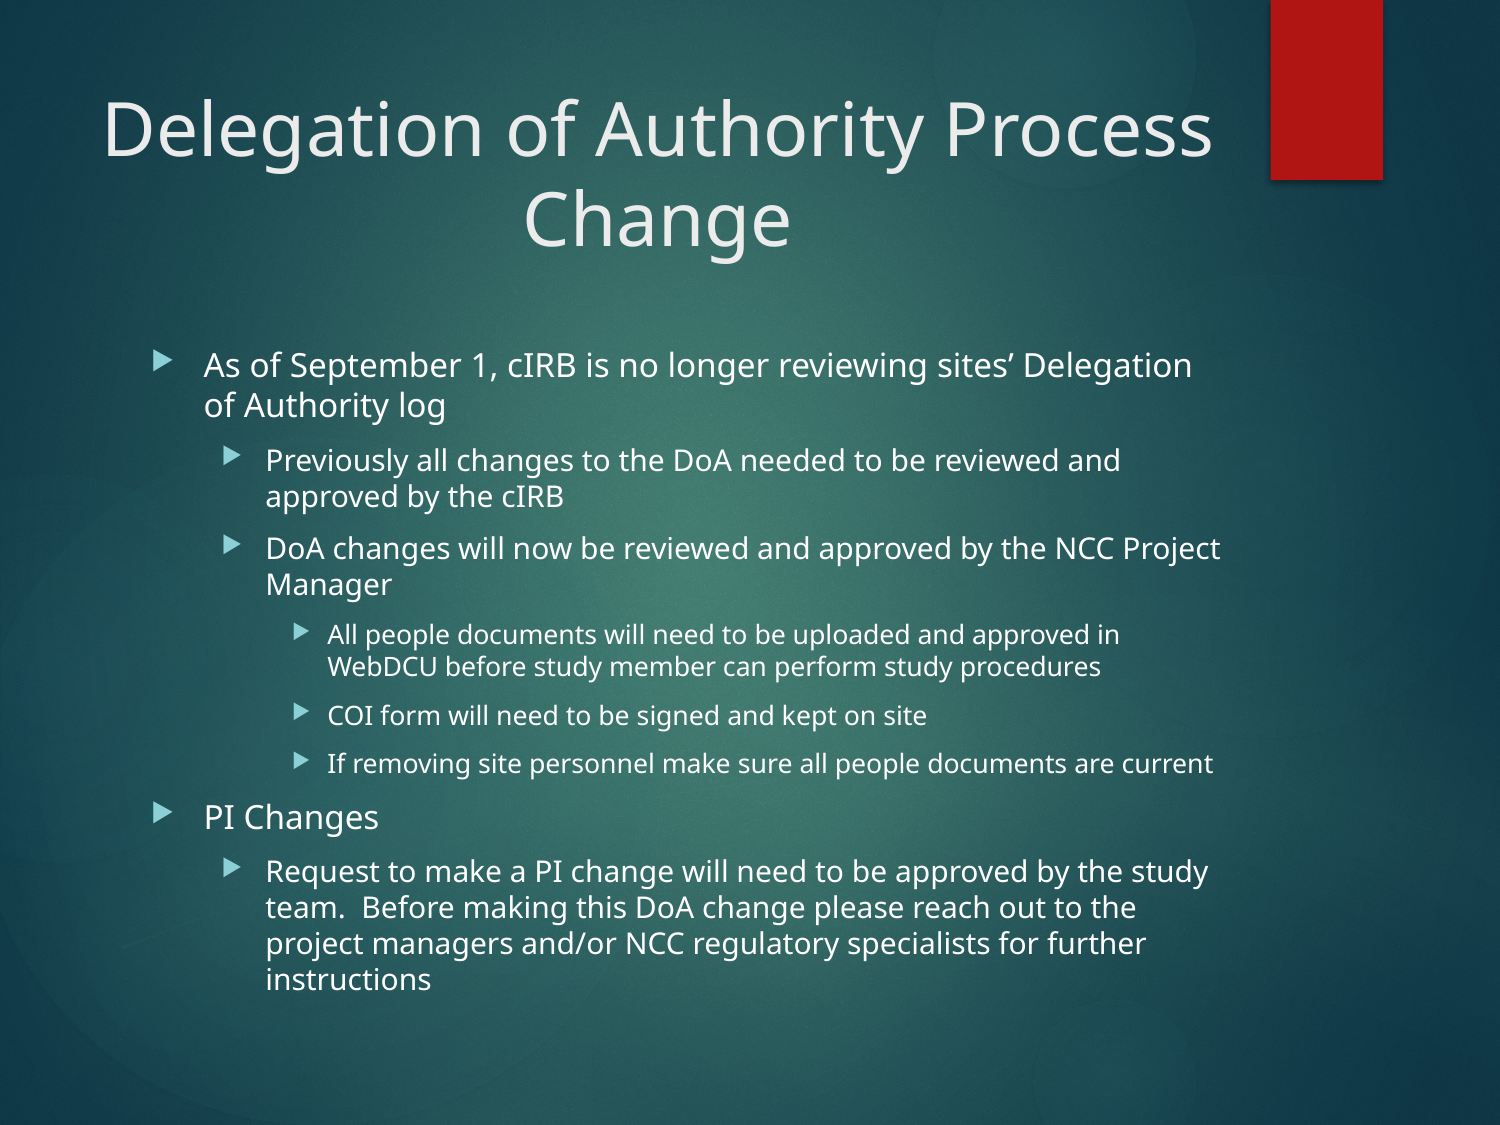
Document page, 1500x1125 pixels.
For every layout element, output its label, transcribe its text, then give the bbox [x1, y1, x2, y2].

list As of September 1, cIRB is no longer reviewing sites’ Delegation of Authority log Previously all changes to the DoA needed to be reviewed and approved by the cIRB DoA changes will now be reviewed and approved by the NCC Project Manager All people documents will need to be uploaded and approved in WebDCU before study member can perform study procedures COI form will need to be signed and kept on site If removing site personnel make sure all people documents are current PI Changes Request to make a PI change will need to be approved by the study team. Before making this DoA change please reach out to the project managers and/or NCC regulatory specialists for further instructions [135, 336, 1237, 1025]
title Delegation of Authority Process Change [79, 74, 1237, 304]
